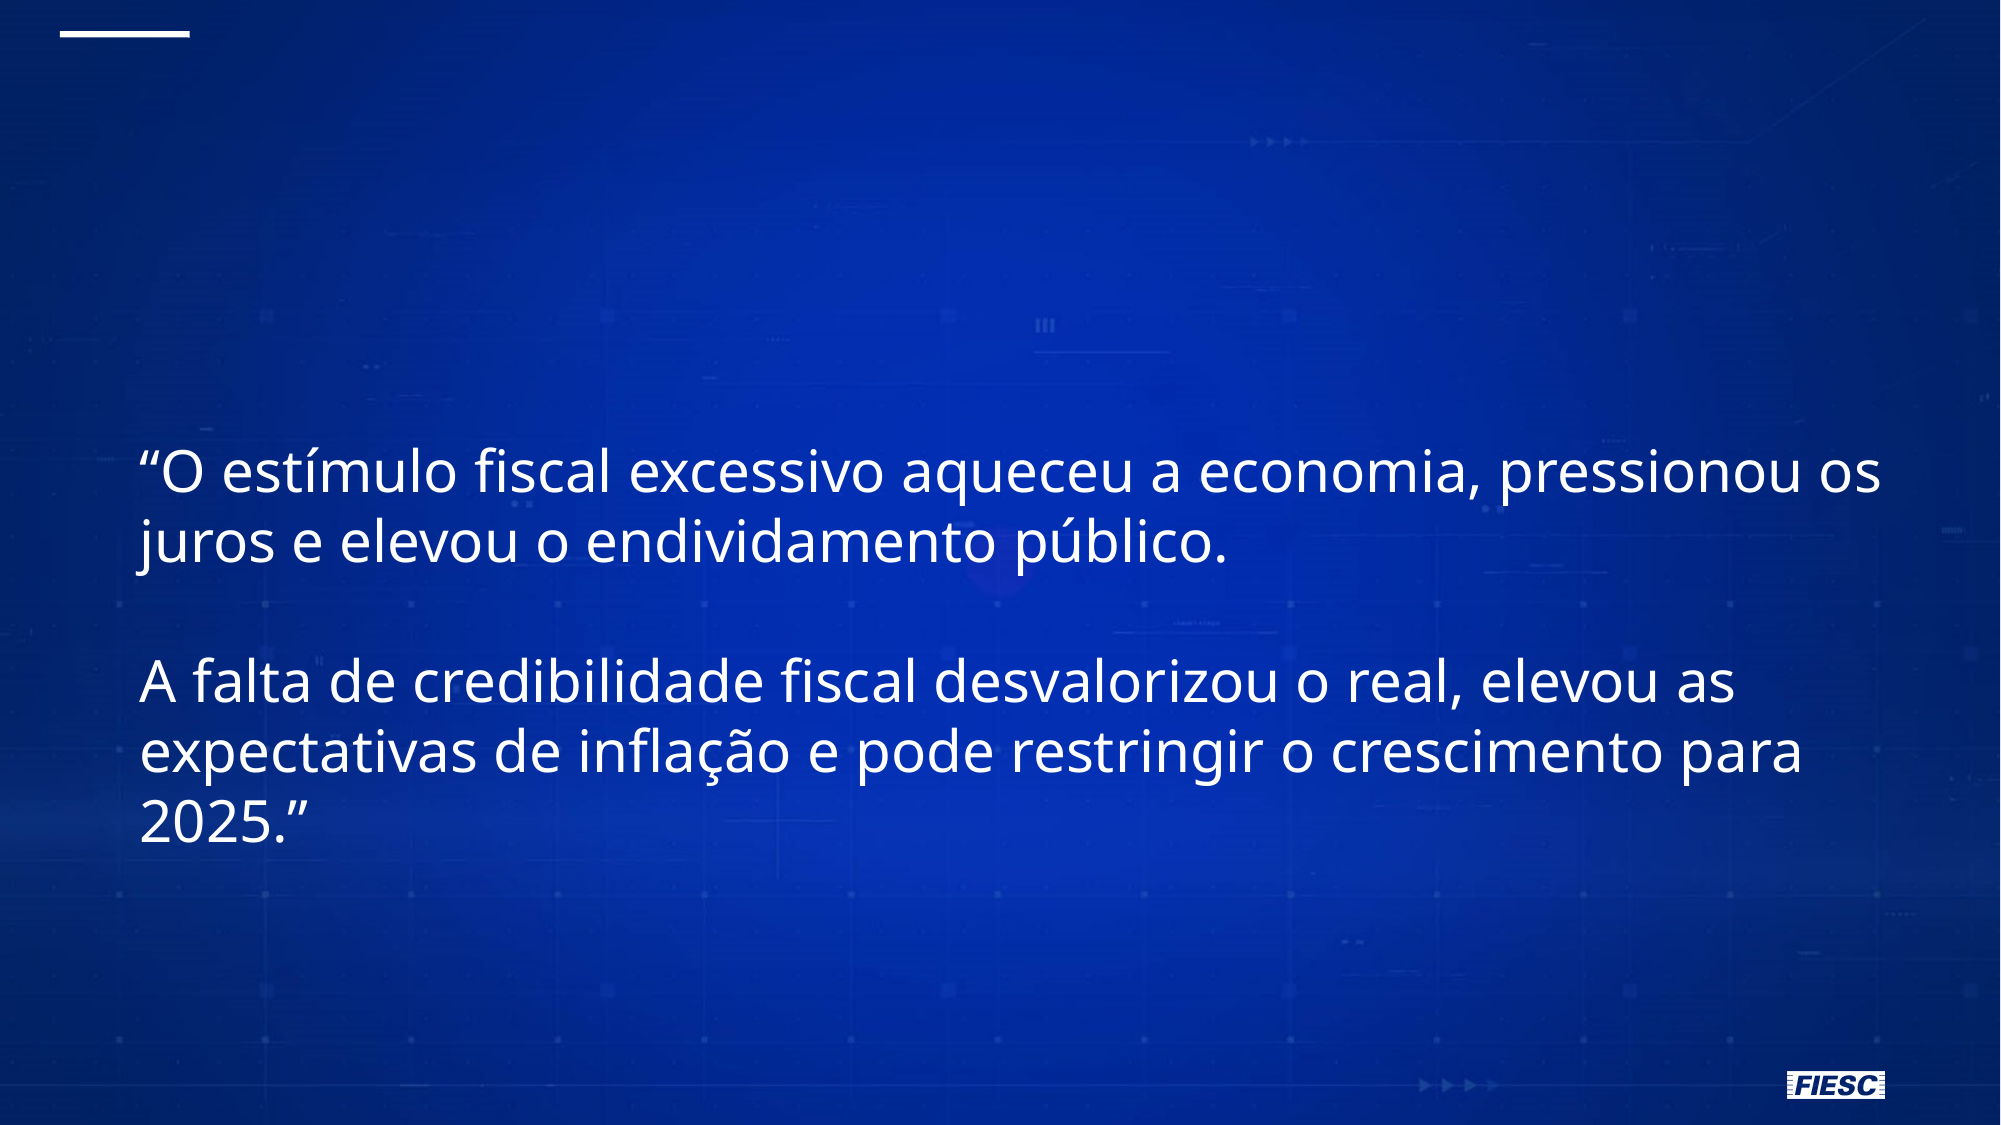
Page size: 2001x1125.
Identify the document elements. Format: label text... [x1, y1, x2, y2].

picture [0, 0, 2001, 1125]
text_box “O estímulo fiscal excessivo aqueceu a economia, pressionou os juros e elevou o endividamento público. A falta de credibilidade fiscal desvalorizou o real, elevou as expectativas de inflação e pode restringir o crescimento para 2025.” [124, 426, 1900, 861]
